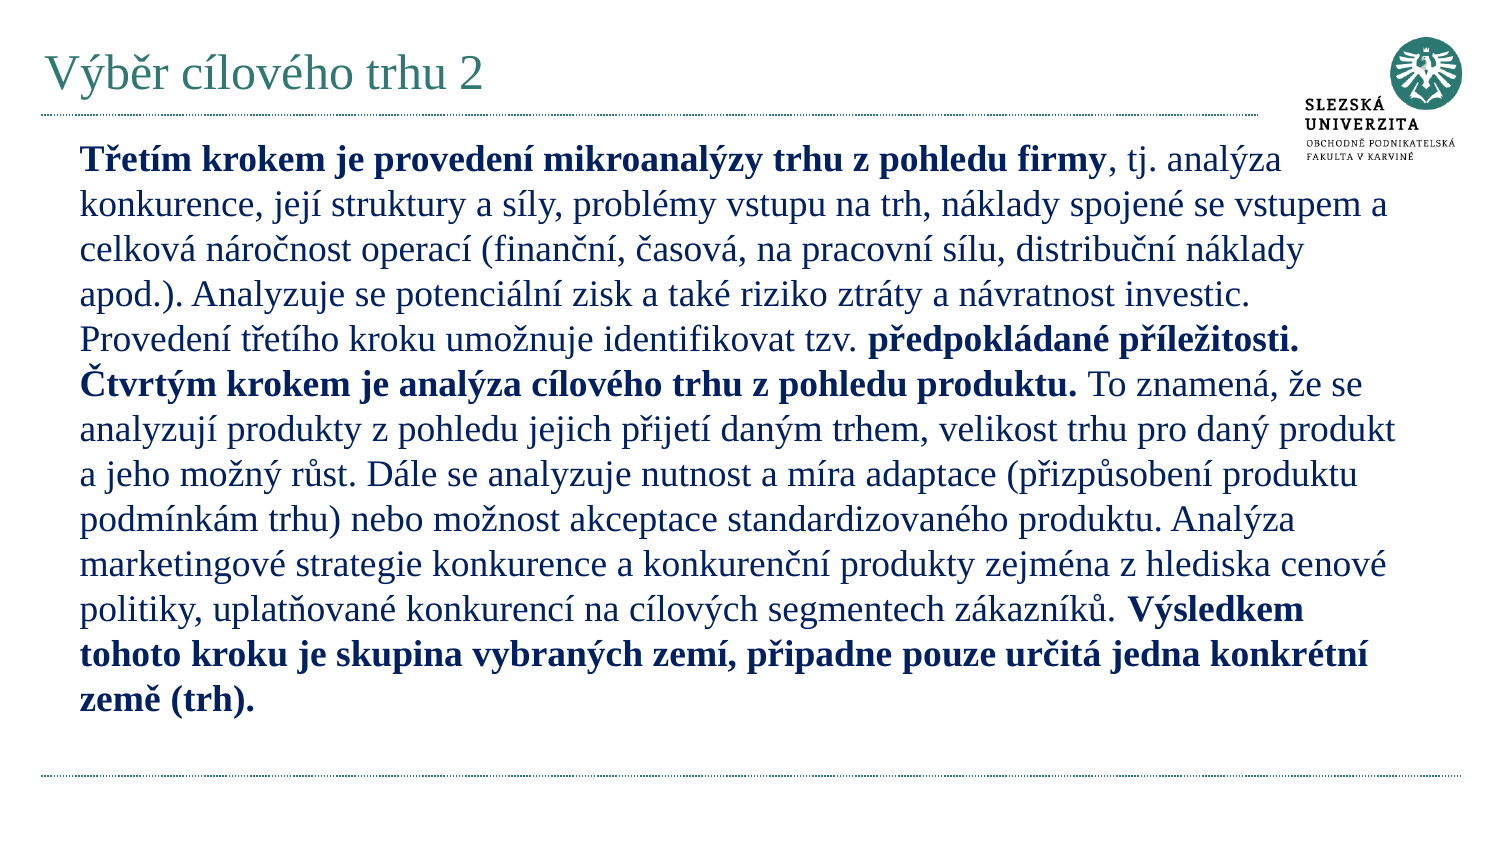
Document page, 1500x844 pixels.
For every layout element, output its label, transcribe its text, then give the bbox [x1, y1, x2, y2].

list Třetím krokem je provedení mikroanalýzy trhu z pohledu firmy, tj. analýza konkurence, její struktury a síly, problémy vstupu na trh, náklady spojené se vstupem a celková náročnost operací (finanční, časová, na pracovní sílu, distribuční náklady apod.). Analyzuje se potenciální zisk a také riziko ztráty a návratnost investic. Provedení třetího kroku umožnuje identifikovat tzv. předpokládané příležitosti. Čtvrtým krokem je analýza cílového trhu z pohledu produktu. To znamená, že se analyzují produkty z pohledu jejich přijetí daným trhem, velikost trhu pro daný produkt a jeho možný růst. Dále se analyzuje nutnost a míra adaptace (přizpůsobení produktu podmínkám trhu) nebo možnost akceptace standardizovaného produktu. Analýza marketingové strategie konkurence a konkurenční produkty zejména z hlediska cenové politiky, uplatňované konkurencí na cílových segmentech zákazníků. Výsledkem tohoto kroku je skupina vybraných zemí, připadne pouze určitá jedna konkrétní země (trh). [64, 126, 1424, 623]
title Výběr cílového trhu 2 [29, 32, 1176, 116]
picture [1305, 37, 1462, 160]
